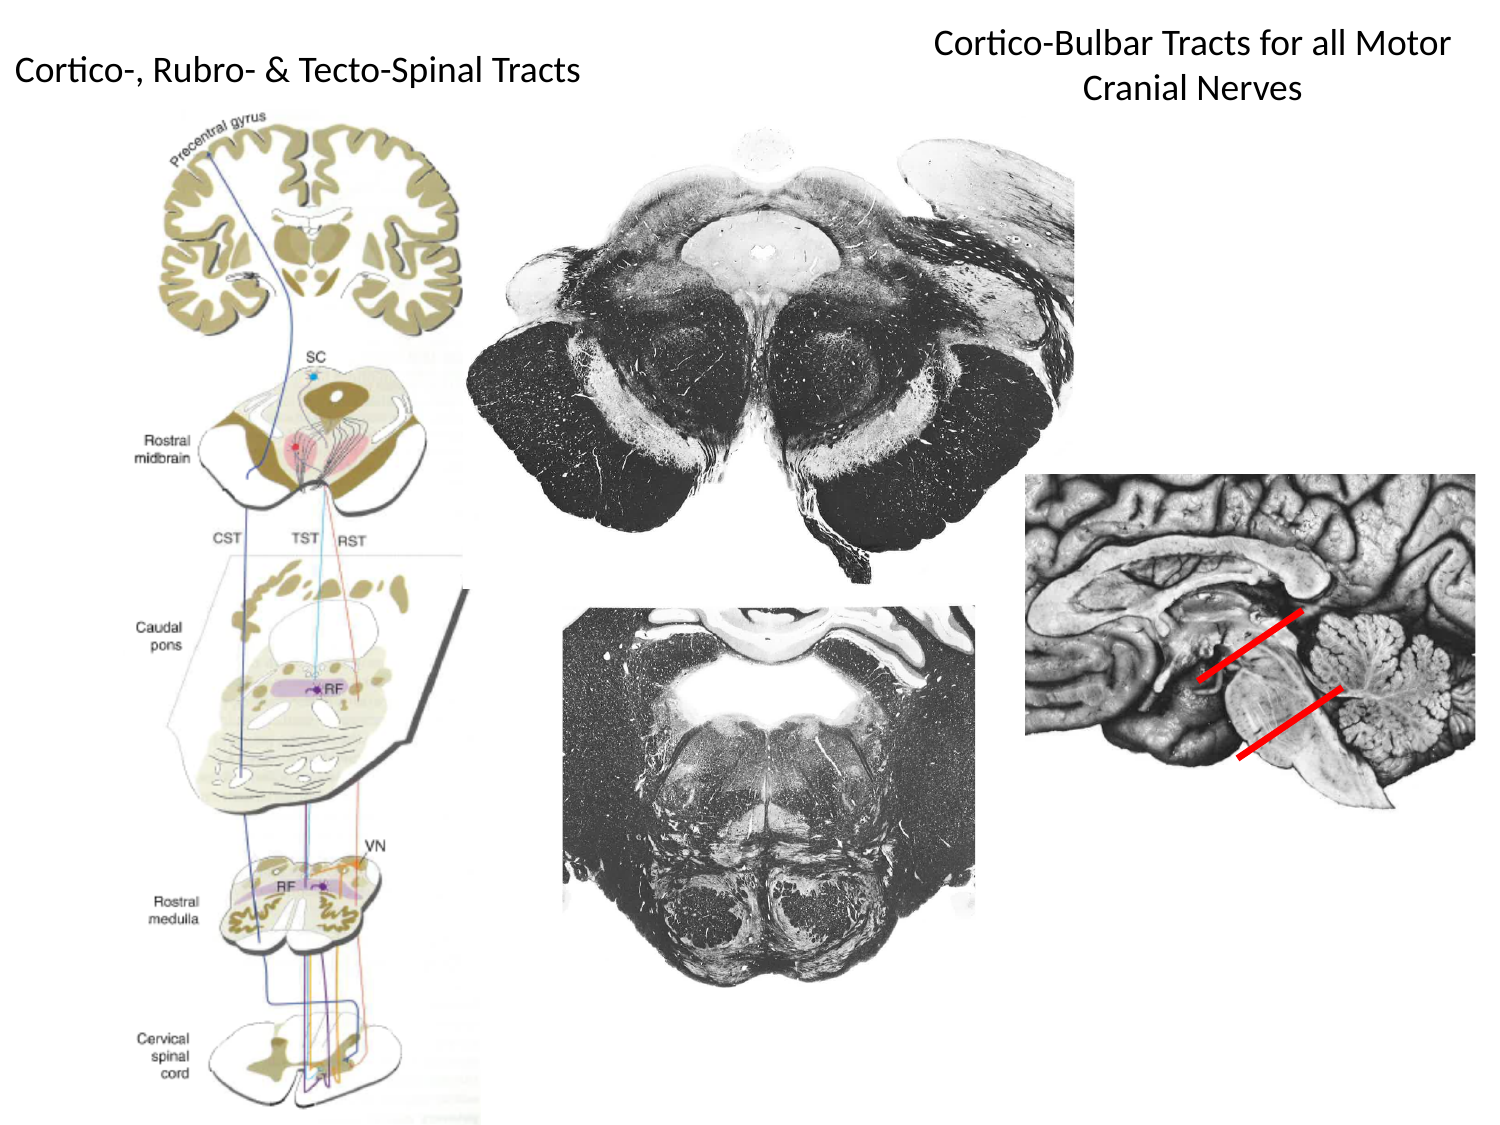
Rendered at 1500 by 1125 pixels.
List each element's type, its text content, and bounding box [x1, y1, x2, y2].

text_box Cortico-Bulbar Tracts for all Motor Cranial Nerves [890, 10, 1496, 115]
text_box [1197, 610, 1303, 682]
text_box Cortico-, Rubro- & Tecto-Spinal Tracts [0, 37, 605, 98]
picture [562, 603, 976, 988]
picture [123, 92, 1476, 1125]
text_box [1237, 687, 1343, 759]
